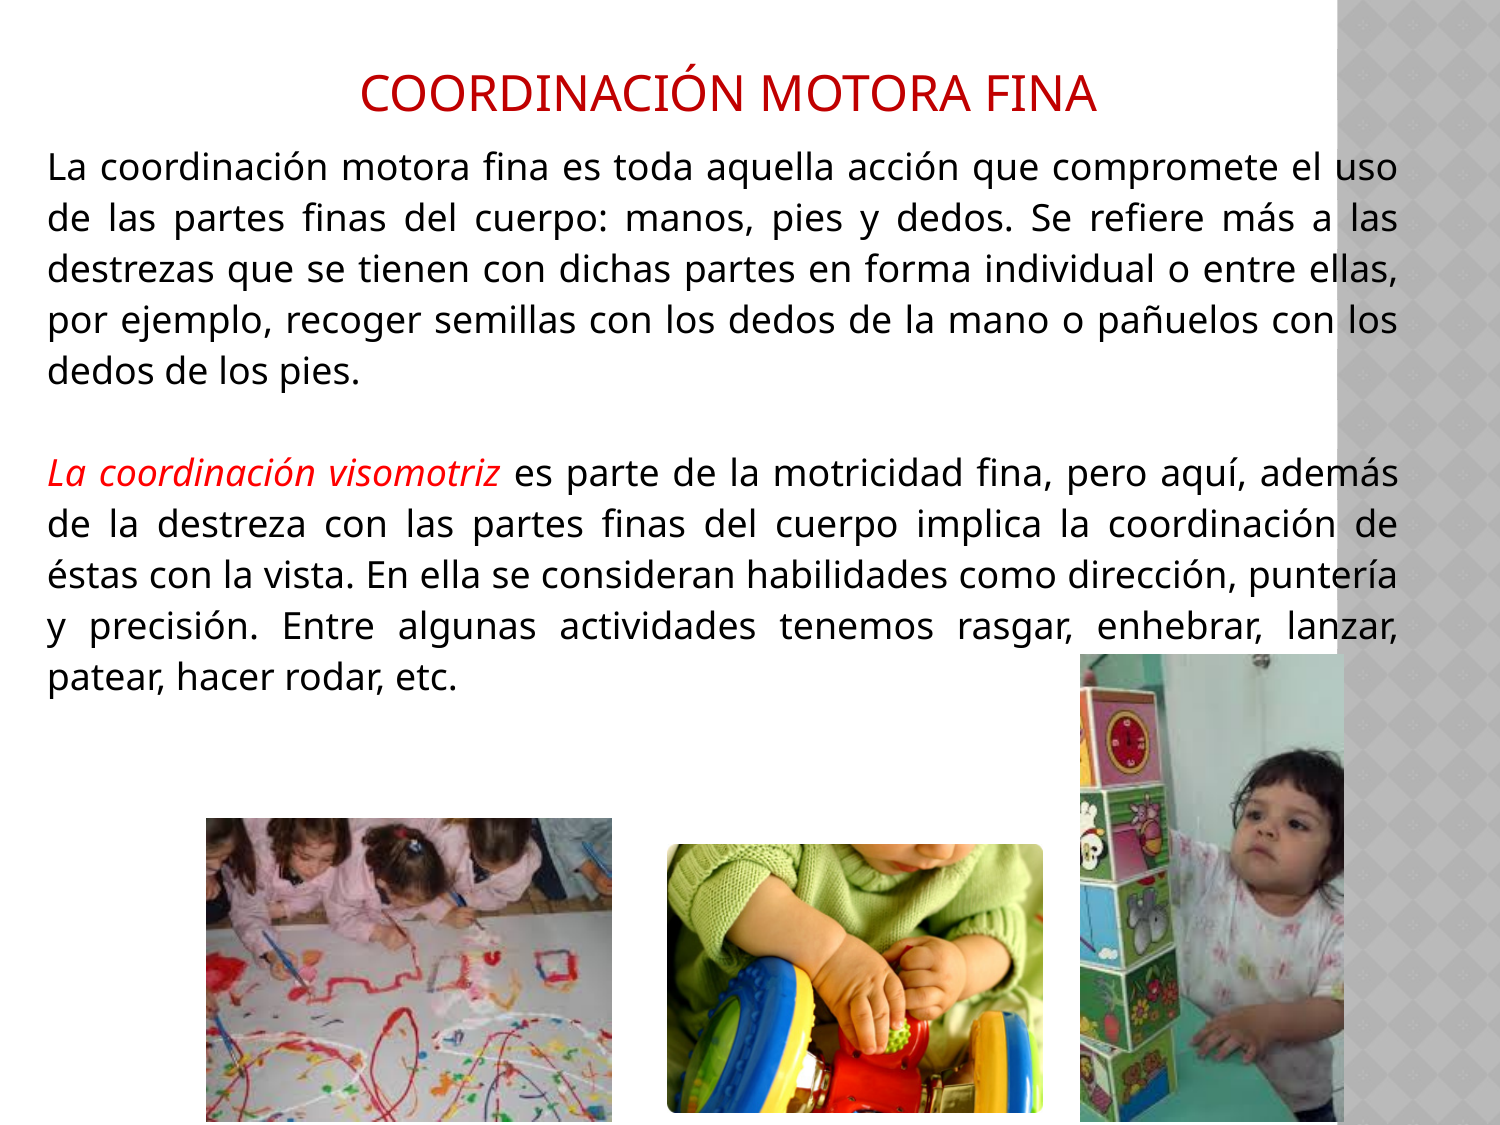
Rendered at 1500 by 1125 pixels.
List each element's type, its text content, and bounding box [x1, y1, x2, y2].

text_box COORDINACIÓN MOTORA FINA [292, 54, 1113, 130]
picture [1080, 653, 1344, 1122]
picture [206, 817, 612, 1122]
table_header La coordinación motora fina es toda aquella acción que compromete el uso de las partes finas del cuerpo: manos, pies y dedos. Se refiere más a las destrezas que se tienen con dichas partes en forma individual o entre ellas, por ejemplo, recoger semillas con los dedos de la mano o pañuelos con los dedos de los pies. La coordinación visomotriz es parte de la motricidad fina, pero aquí, además de la destreza con las partes finas del cuerpo implica la coordinación de éstas con la vista. En ella se consideran habilidades como dirección, puntería y precisión. Entre algunas actividades tenemos rasgar, enhebrar, lanzar, patear, hacer rodar, etc. [47, 137, 1400, 704]
picture [666, 843, 1043, 1113]
